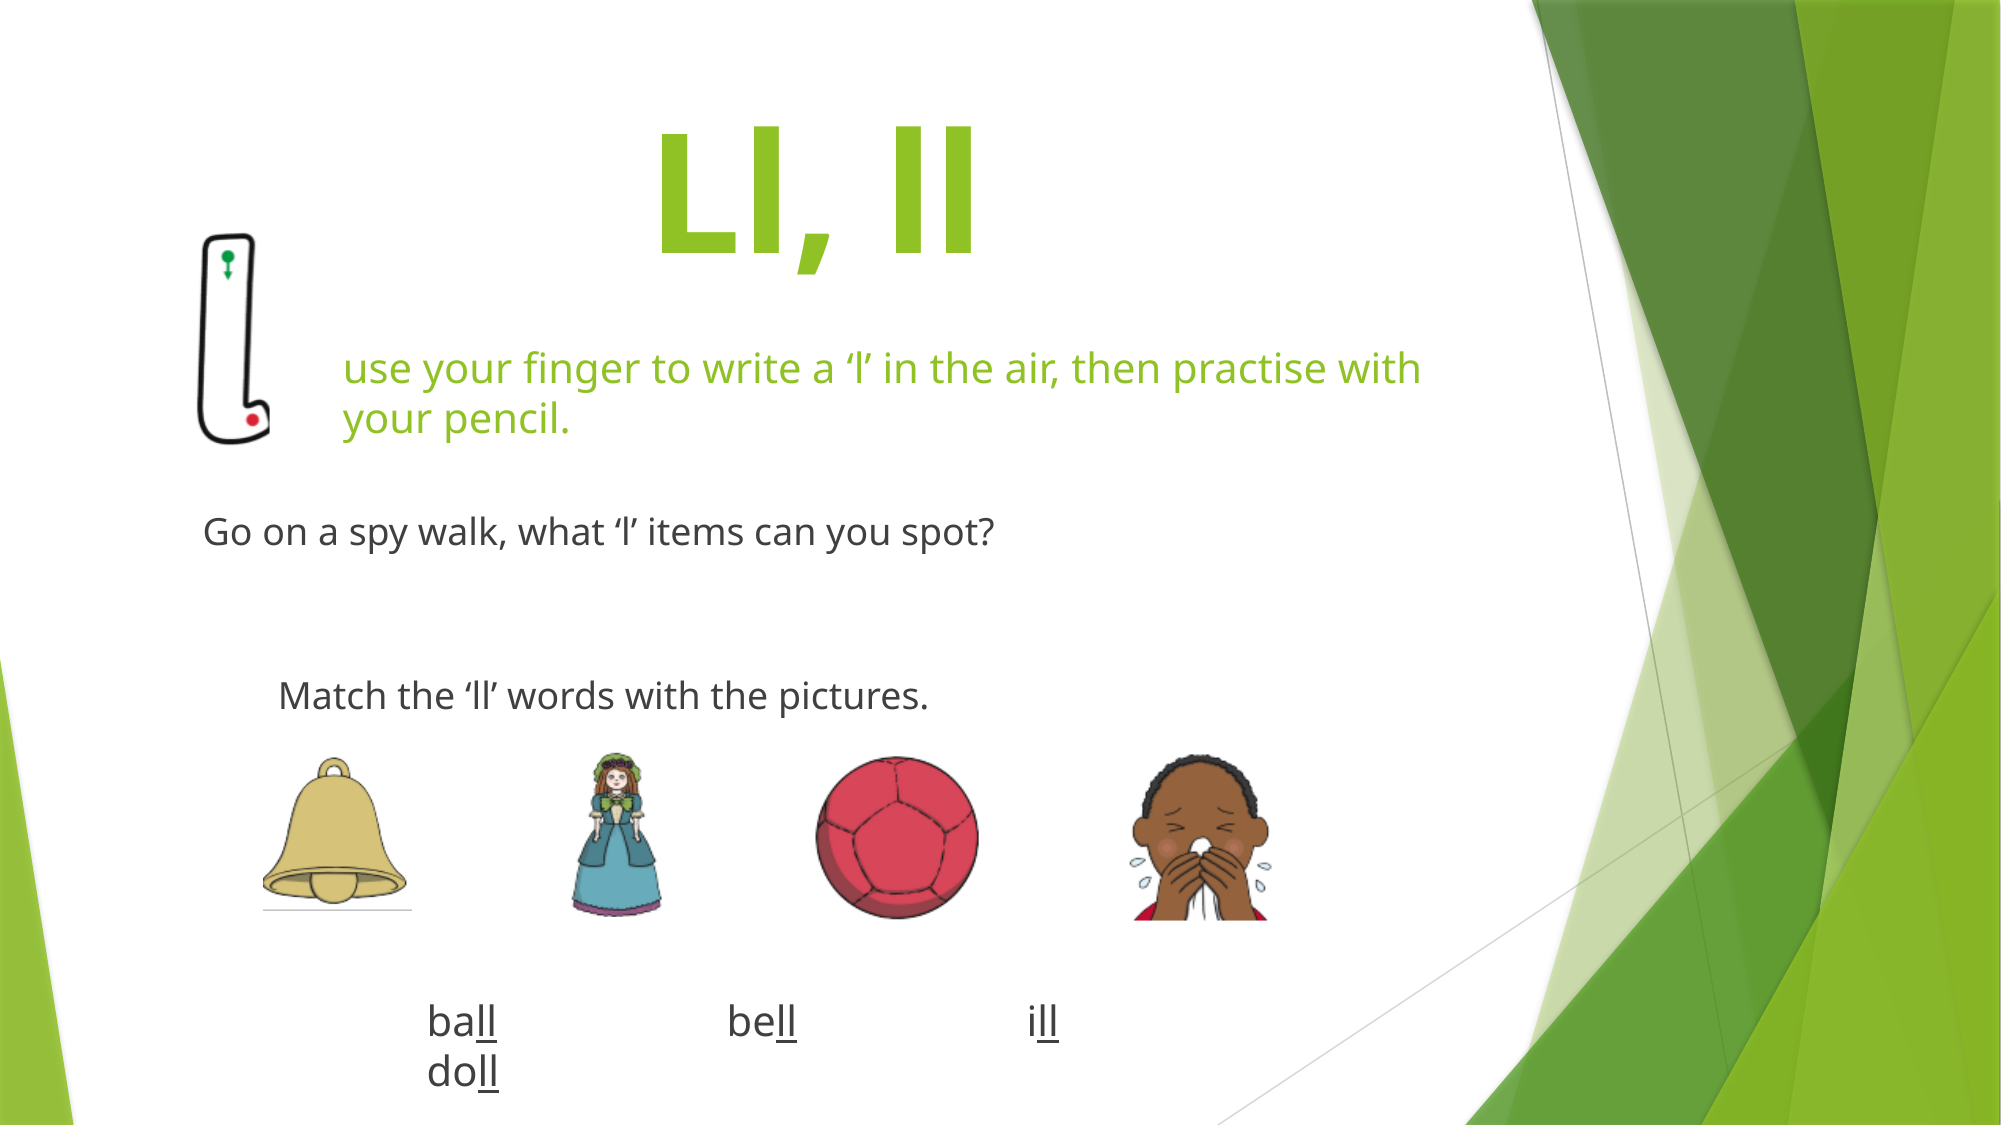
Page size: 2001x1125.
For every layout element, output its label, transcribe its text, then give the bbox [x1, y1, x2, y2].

text_box Match the ‘ll’ words with the pictures. [263, 664, 1261, 724]
picture [569, 747, 666, 918]
picture [1118, 749, 1286, 925]
text_box ball bell ill doll [411, 987, 1389, 1103]
picture [187, 227, 276, 451]
text_box use your finger to write a ‘l’ in the air, then practise with your pencil. [328, 334, 1500, 449]
picture [262, 755, 413, 911]
text_box Go on a spy walk, what ‘l’ items can you spot? [187, 500, 1370, 560]
title Ll, ll [111, 79, 1522, 297]
picture [802, 755, 982, 925]
